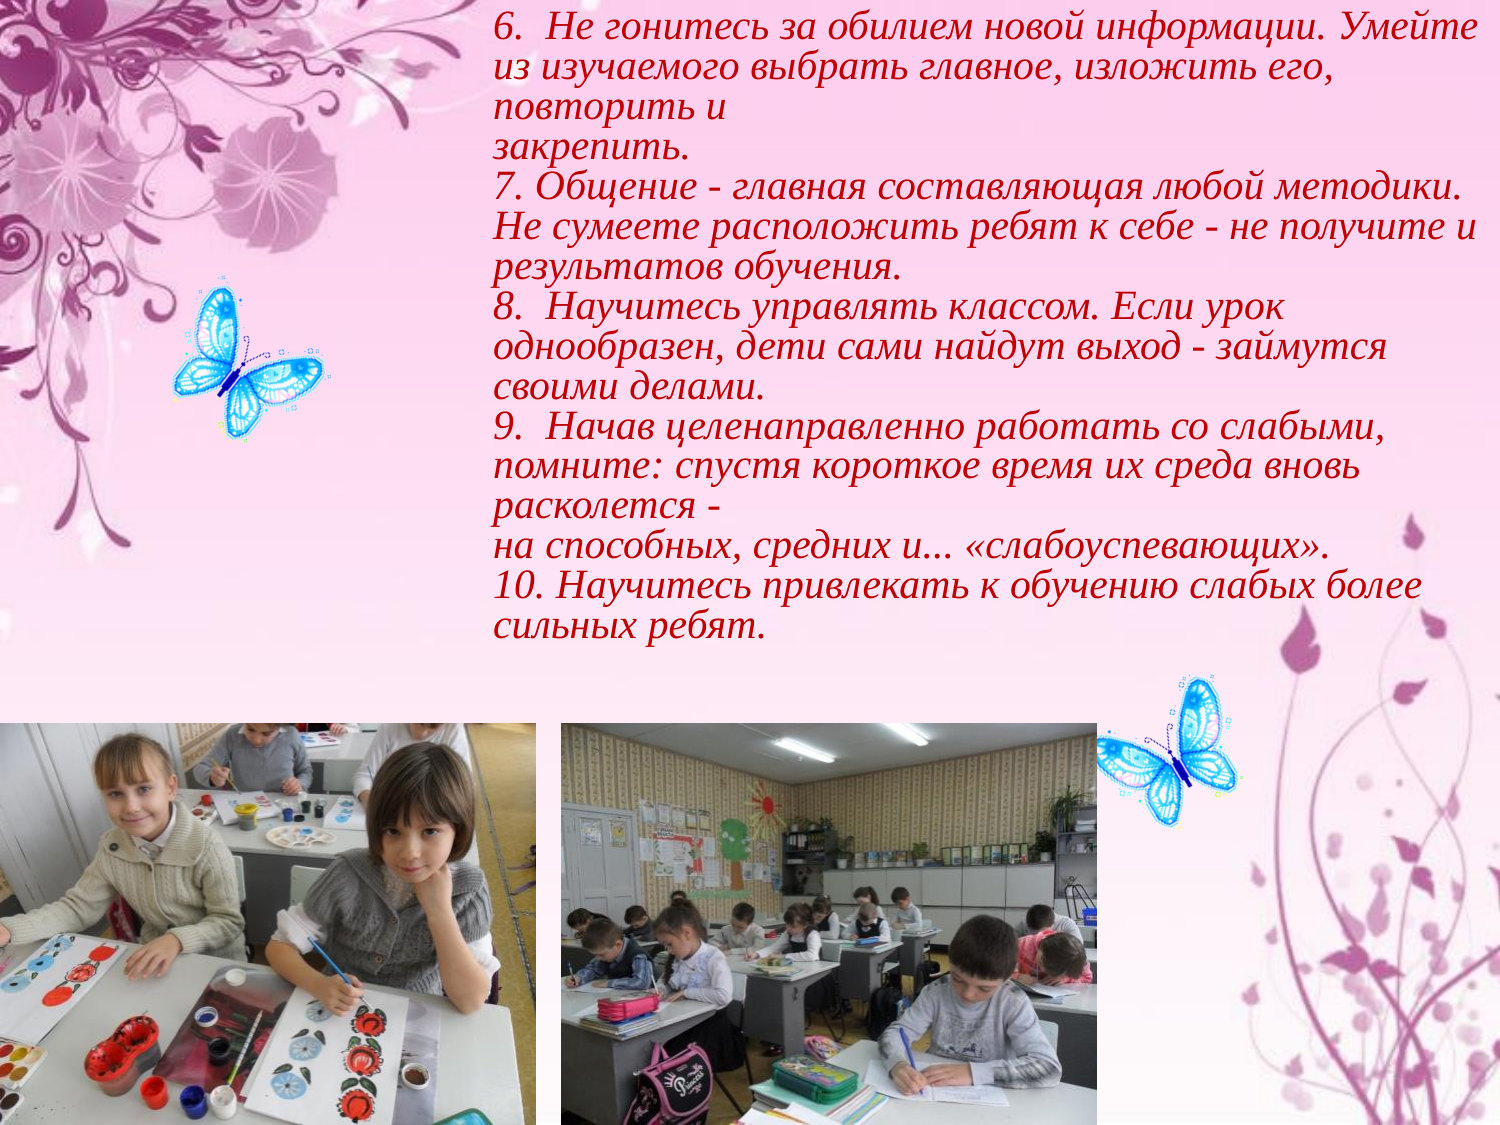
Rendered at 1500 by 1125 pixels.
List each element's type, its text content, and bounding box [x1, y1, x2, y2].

picture [0, 0, 1500, 1125]
text_box 6. Не гонитесь за обилием новой информации. Умейте из изучаемого выбрать главное, изложить его, повторить и закрепить. 7. Общение - главная составляющая любой методики. Не сумеете расположить ребят к себе - не получите и результатов обучения. 8. Научитесь управлять классом. Если урок однообразен, дети сами найдут выход - займутся своими делами. 9. Начав целенаправленно работать со слабыми, помните: спустя короткое время их среда вновь расколется - на способных, средних и... «слабоуспевающих». 10. Научитесь привлекать к обучению слабых более сильных ребят. [478, 0, 1500, 655]
